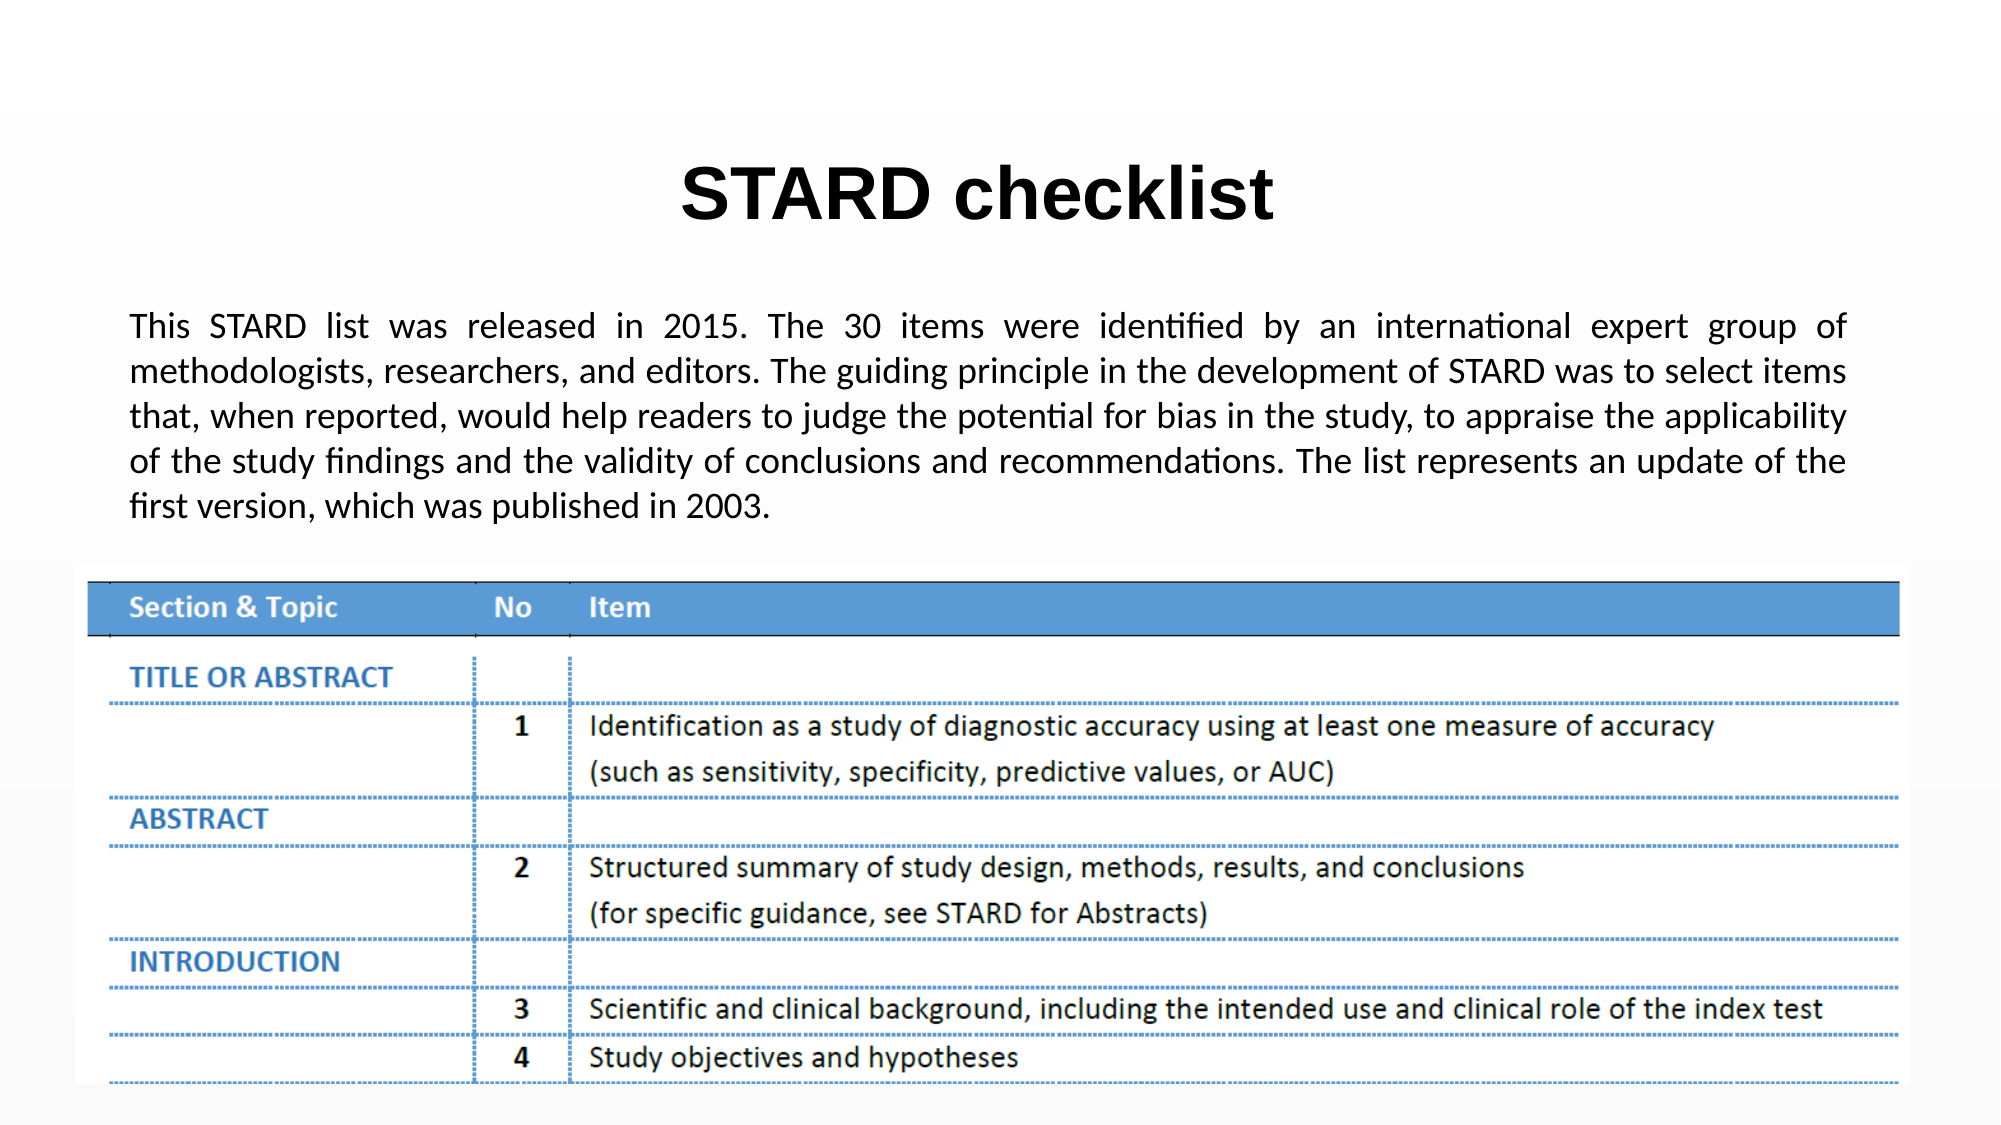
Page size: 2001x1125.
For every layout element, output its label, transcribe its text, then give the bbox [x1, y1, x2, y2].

text_box This STARD list was released in 2015. The 30 items were identified by an international expert group of methodologists, researchers, and editors. The guiding principle in the development of STARD was to select items that, when reported, would help readers to judge the potential for bias in the study, to appraise the applicability of the study findings and the validity of conclusions and recommendations. The list represents an update of the first version, which was published in 2003. [114, 293, 1865, 534]
picture [75, 565, 1910, 1084]
text_box STARD checklist [665, 137, 1290, 243]
